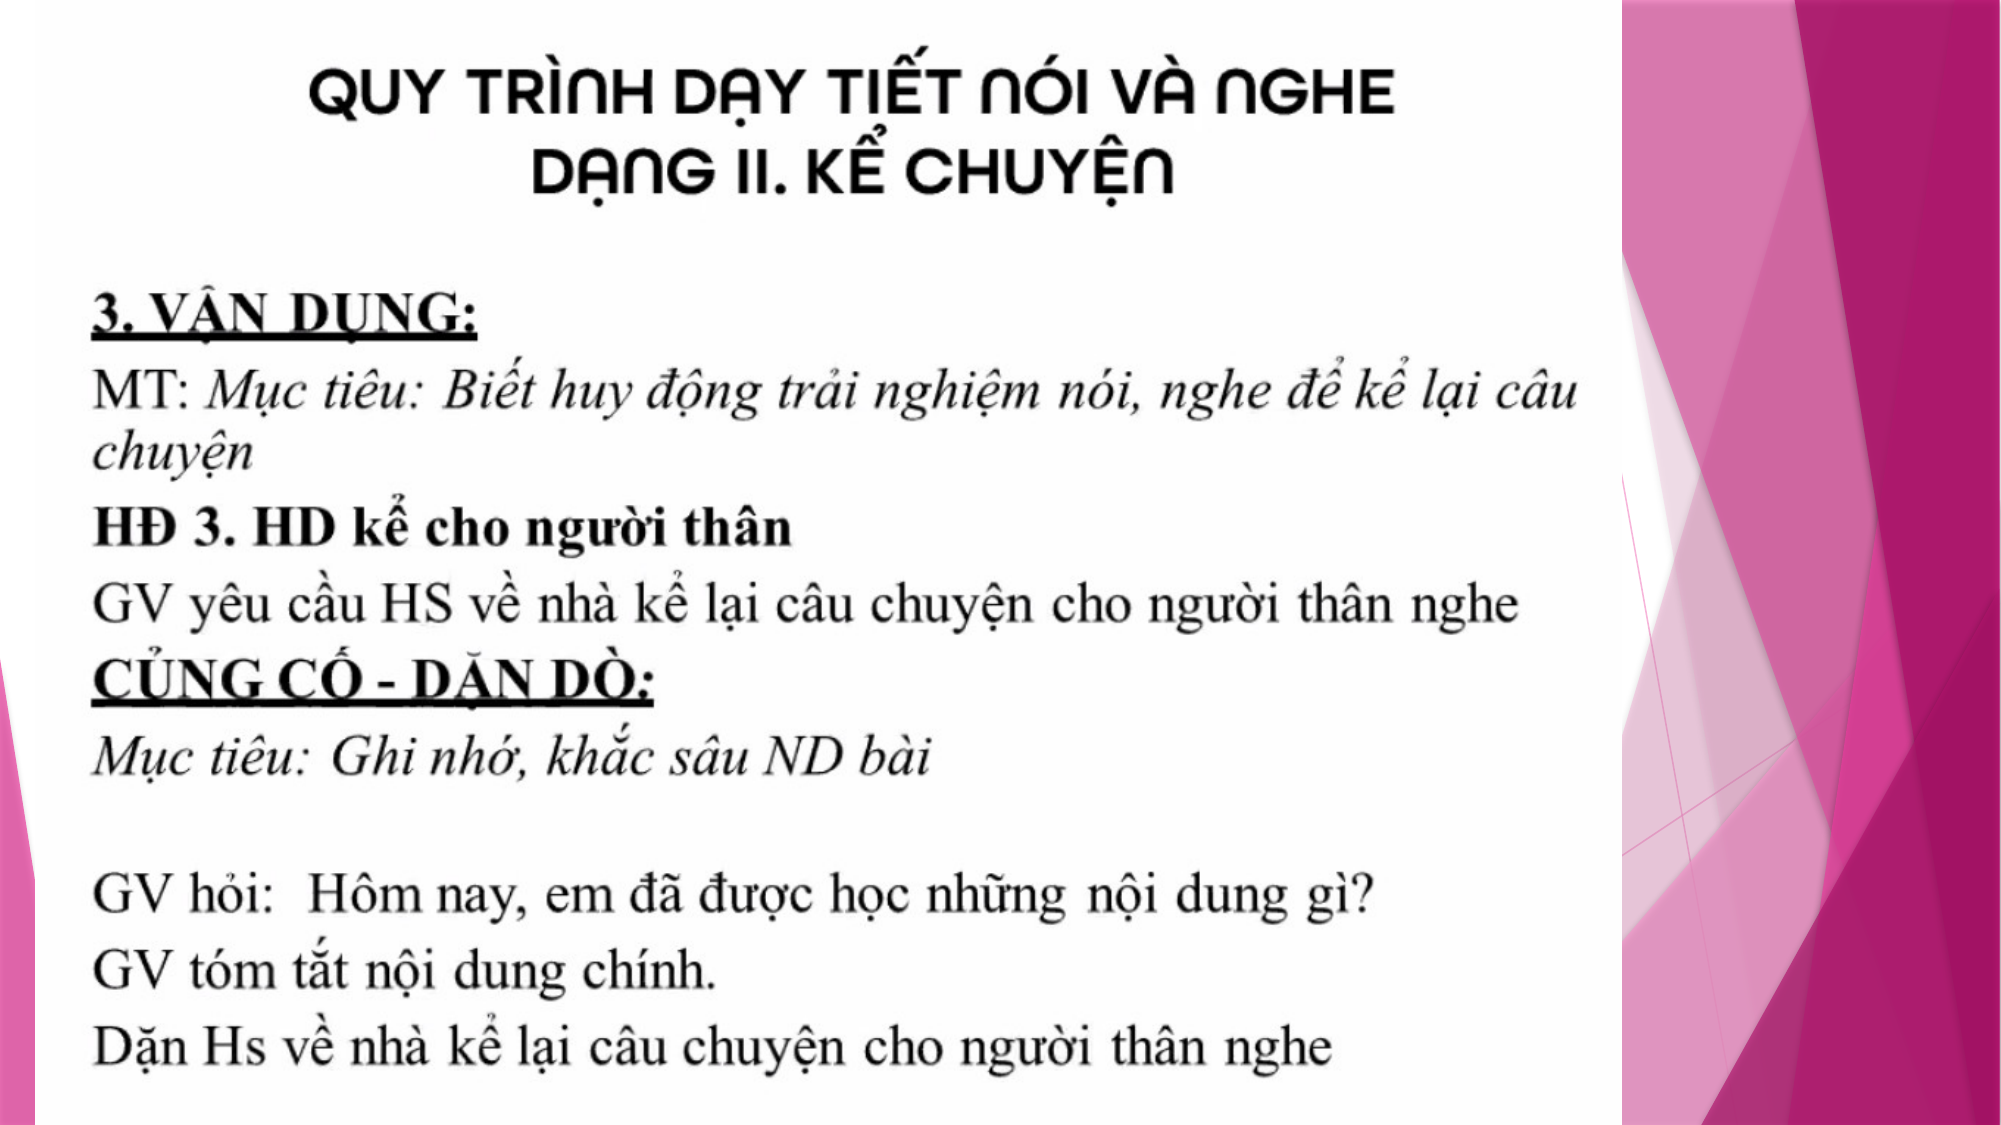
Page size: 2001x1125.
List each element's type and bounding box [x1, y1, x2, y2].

list [34, 0, 1623, 1125]
